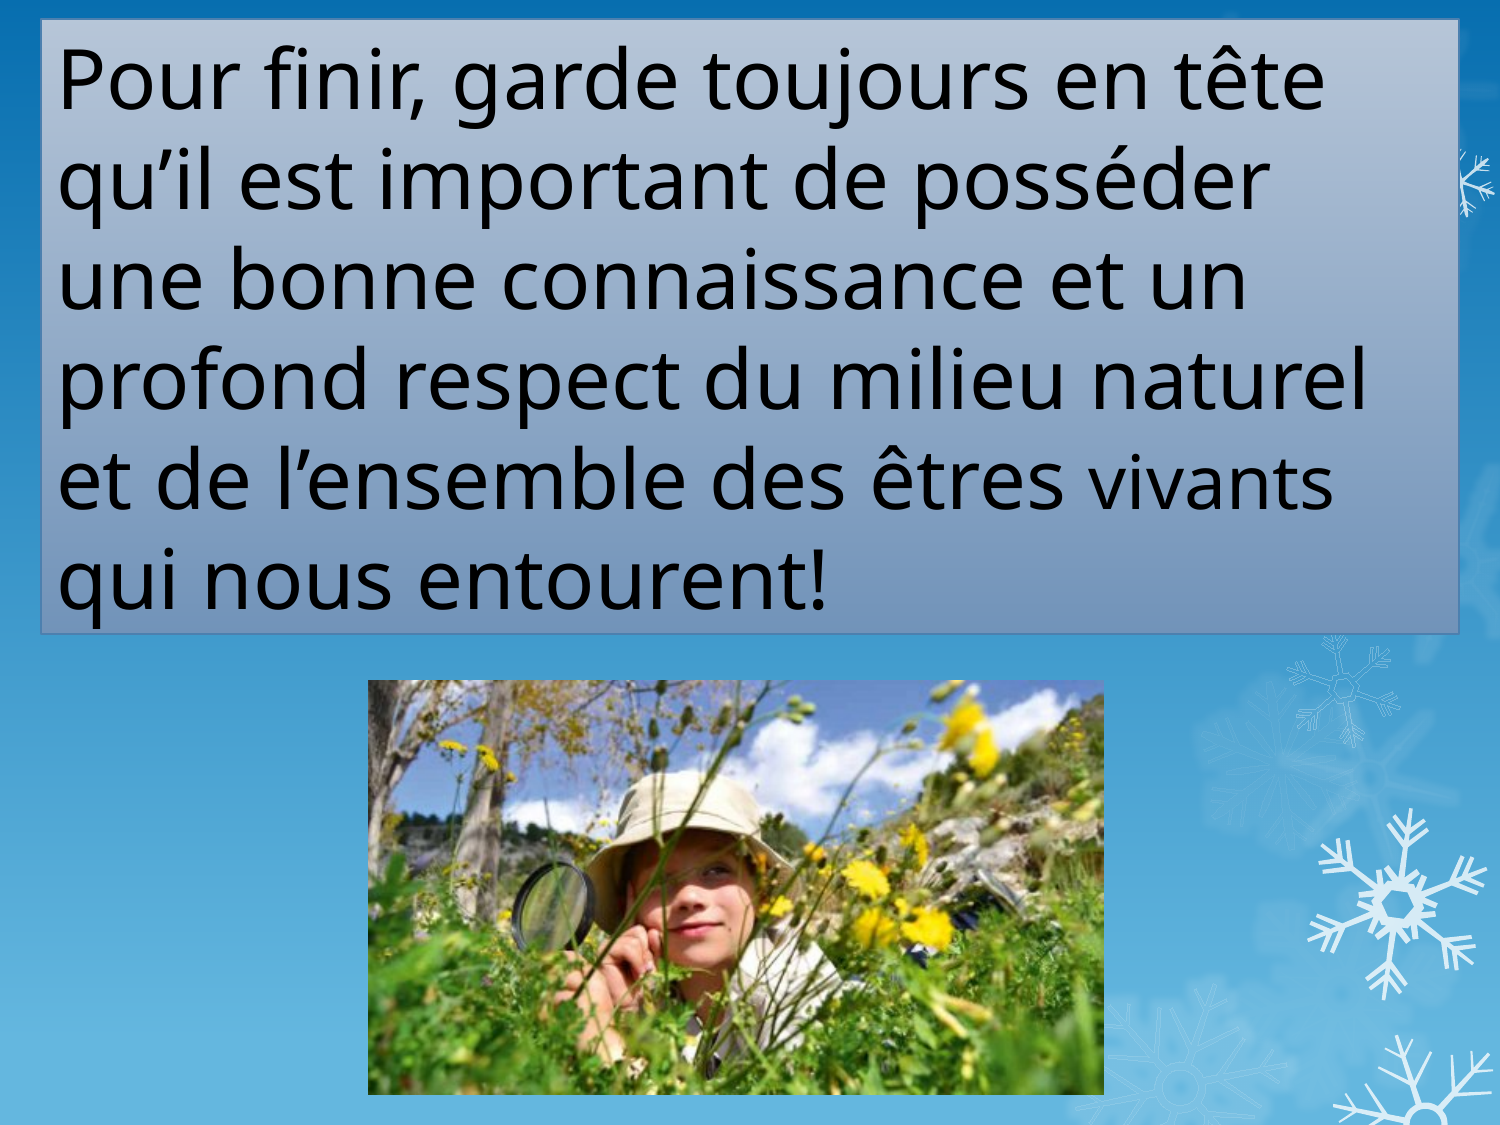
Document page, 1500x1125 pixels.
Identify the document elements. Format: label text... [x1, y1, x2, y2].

text_box Pour finir, garde toujours en tête qu’il est important de posséder une bonne connaissance et un profond respect du milieu naturel et de l’ensemble des êtres vivants qui nous entourent! [40, 18, 1460, 635]
picture [368, 680, 1104, 1096]
